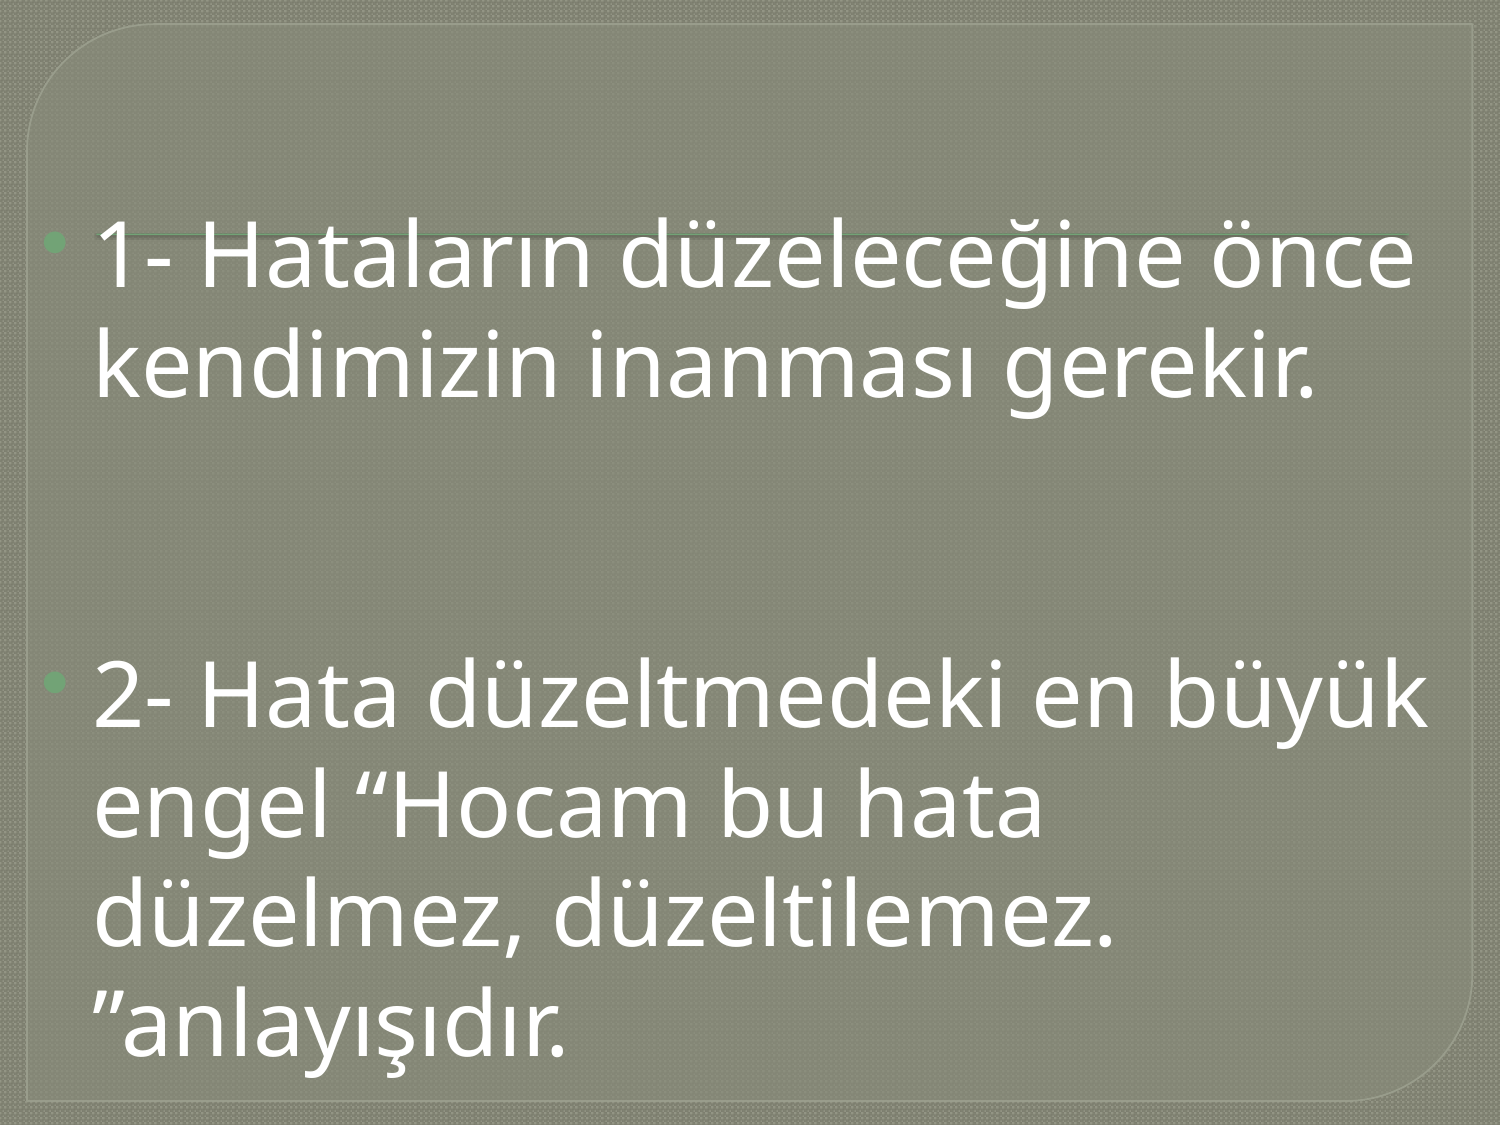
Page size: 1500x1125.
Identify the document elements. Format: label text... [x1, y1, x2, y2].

list 1- Hataların düzeleceğine önce kendimizin inanması gerekir. 2- Hata düzeltmedeki en büyük engel “Hocam bu hata düzelmez, düzeltilemez. ”anlayışıdır. [29, 78, 1500, 1062]
